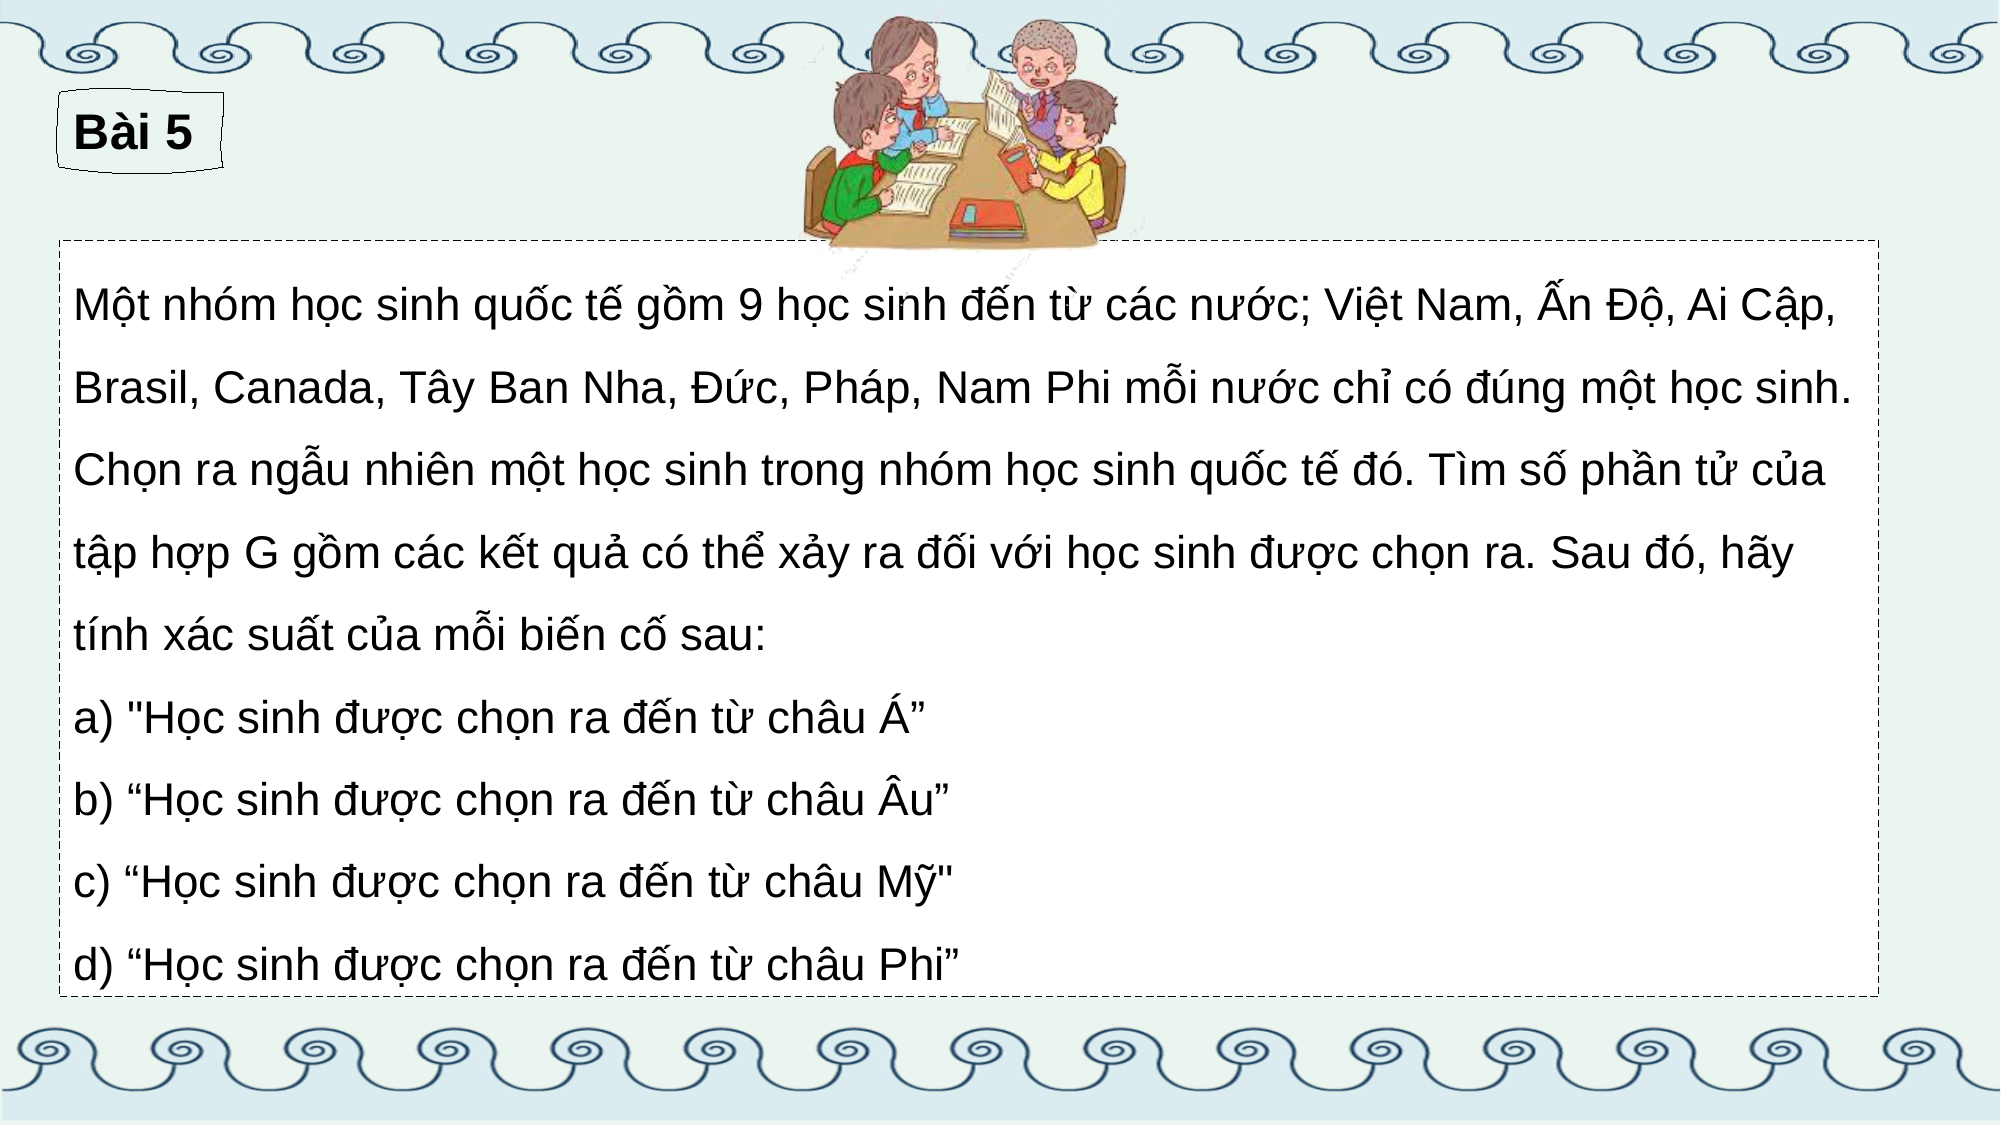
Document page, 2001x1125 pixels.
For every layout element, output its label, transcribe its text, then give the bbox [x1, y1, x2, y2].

picture [0, 0, 2000, 306]
text_box Một nhóm học sinh quốc tế gồm 9 học sinh đến từ các nước; Việt Nam, Ấn Độ, Ai Cập, Brasil, Canada, Tây Ban Nha, Đức, Pháp, Nam Phi mỗi nước chỉ có đúng một học sinh. Chọn ra ngẫu nhiên một học sinh trong nhóm học sinh quốc tế đó. Tìm số phần tử của tập hợp G gồm các kết quả có thể xảy ra đối với học sinh được chọn ra. Sau đó, hãy tính xác suất của mỗi biến cố sau: a) "Học sinh được chọn ra đến từ châu Á” b) “Học sinh được chọn ra đến từ châu Âu” c) “Học sinh được chọn ra đến từ châu Mỹ" d) “Học sinh được chọn ra đến từ châu Phi” [59, 240, 1879, 997]
picture [3, 1006, 2001, 1120]
text_box Bài 5 [56, 88, 224, 174]
